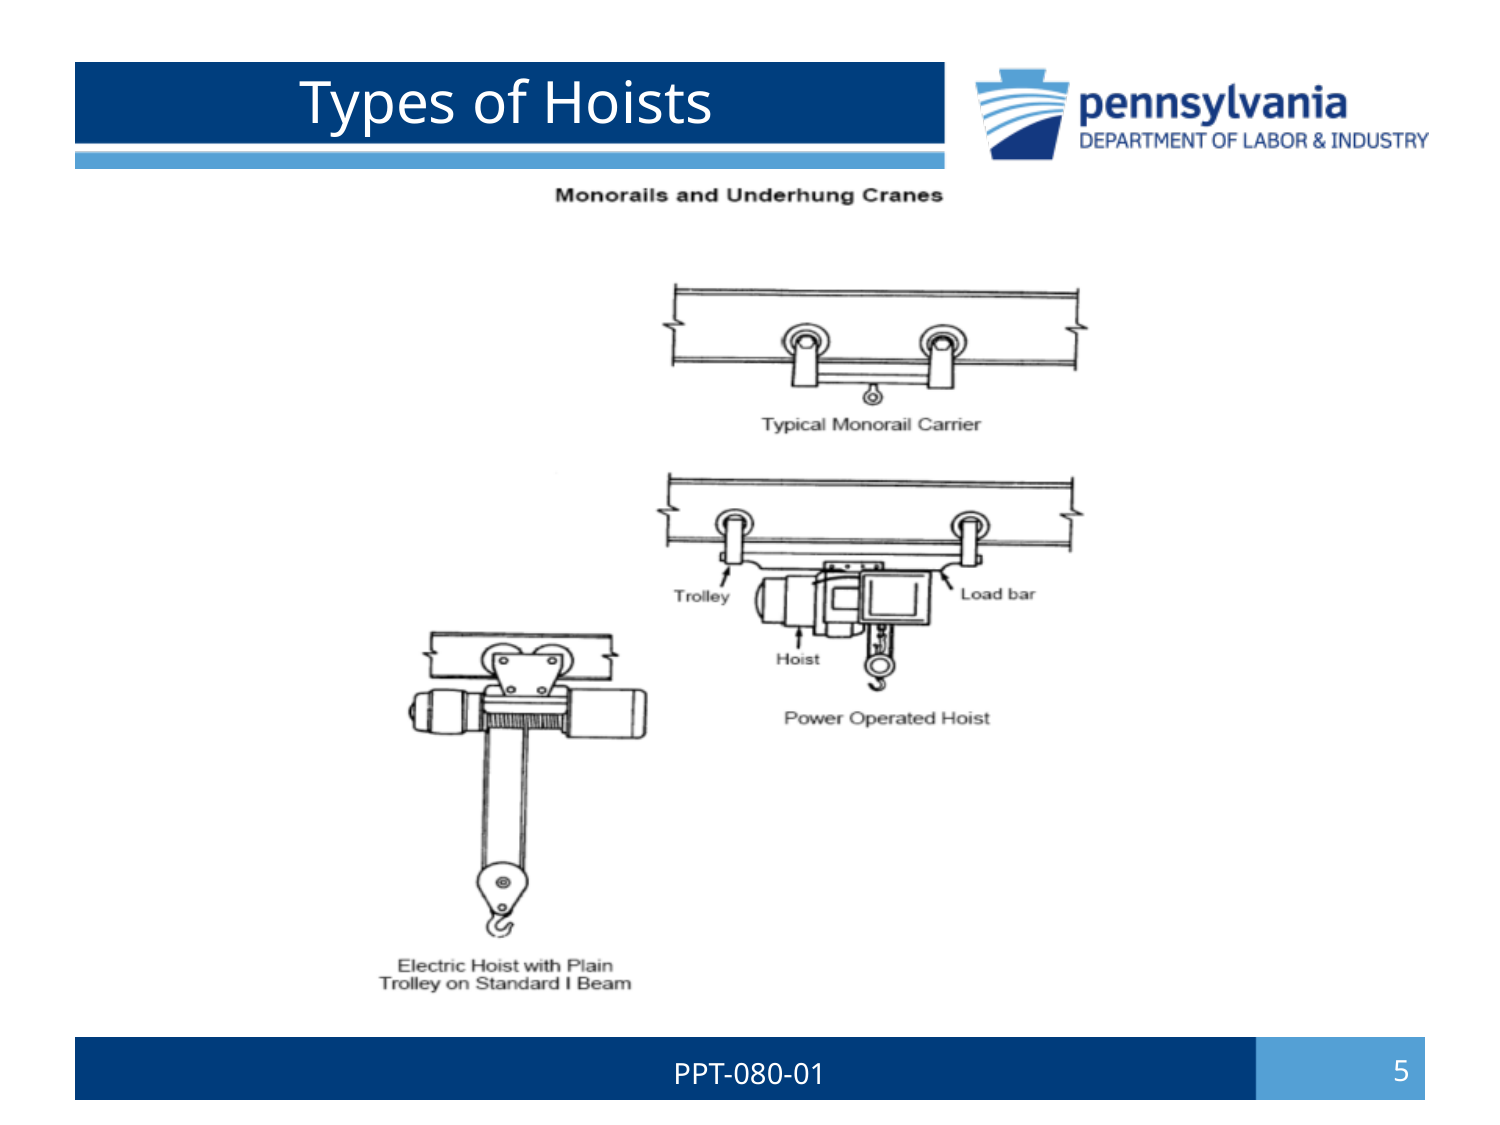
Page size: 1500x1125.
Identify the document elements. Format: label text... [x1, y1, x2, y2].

slide_number 5 [1074, 1042, 1425, 1103]
footer PPT-080-01 [512, 1042, 988, 1103]
picture [75, 62, 1429, 169]
picture [324, 187, 1163, 1013]
picture [75, 1037, 1425, 1100]
title Types of Hoists [87, 62, 925, 138]
